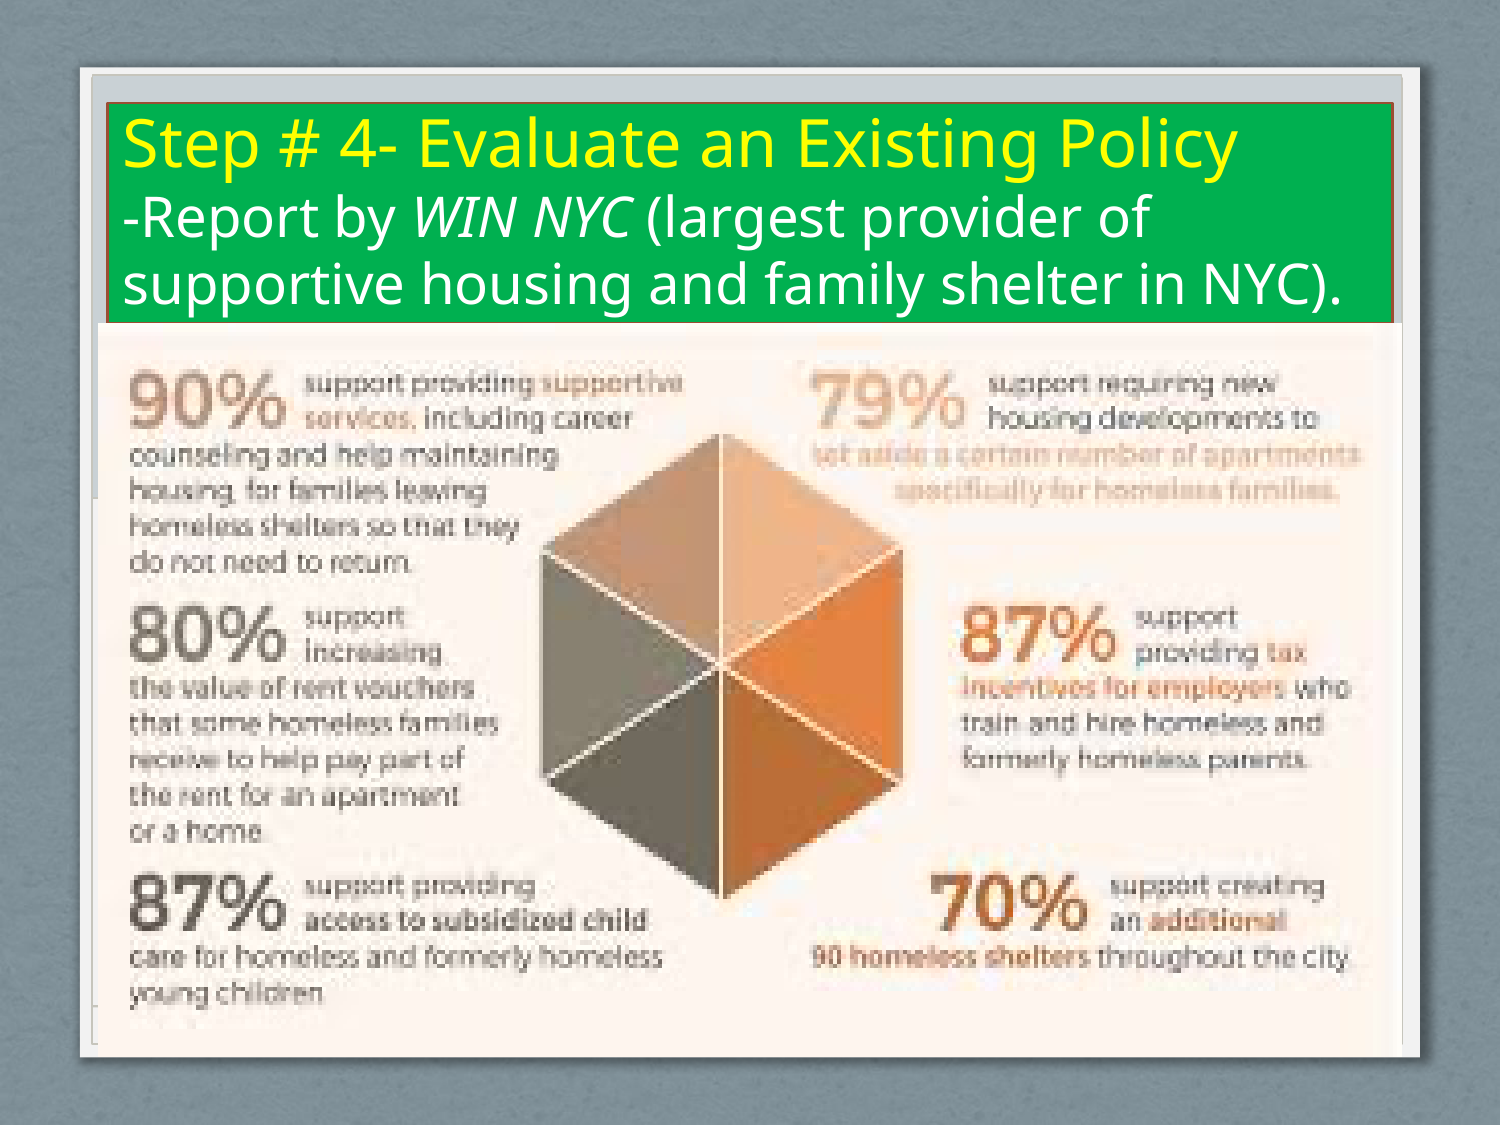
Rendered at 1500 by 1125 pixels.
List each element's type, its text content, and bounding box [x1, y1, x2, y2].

picture [0, 0, 1500, 1125]
title Step # 4- Evaluate an Existing Policy -Report by WIN NYC (largest provider of supportive housing and family shelter in NYC). [107, 103, 1393, 321]
